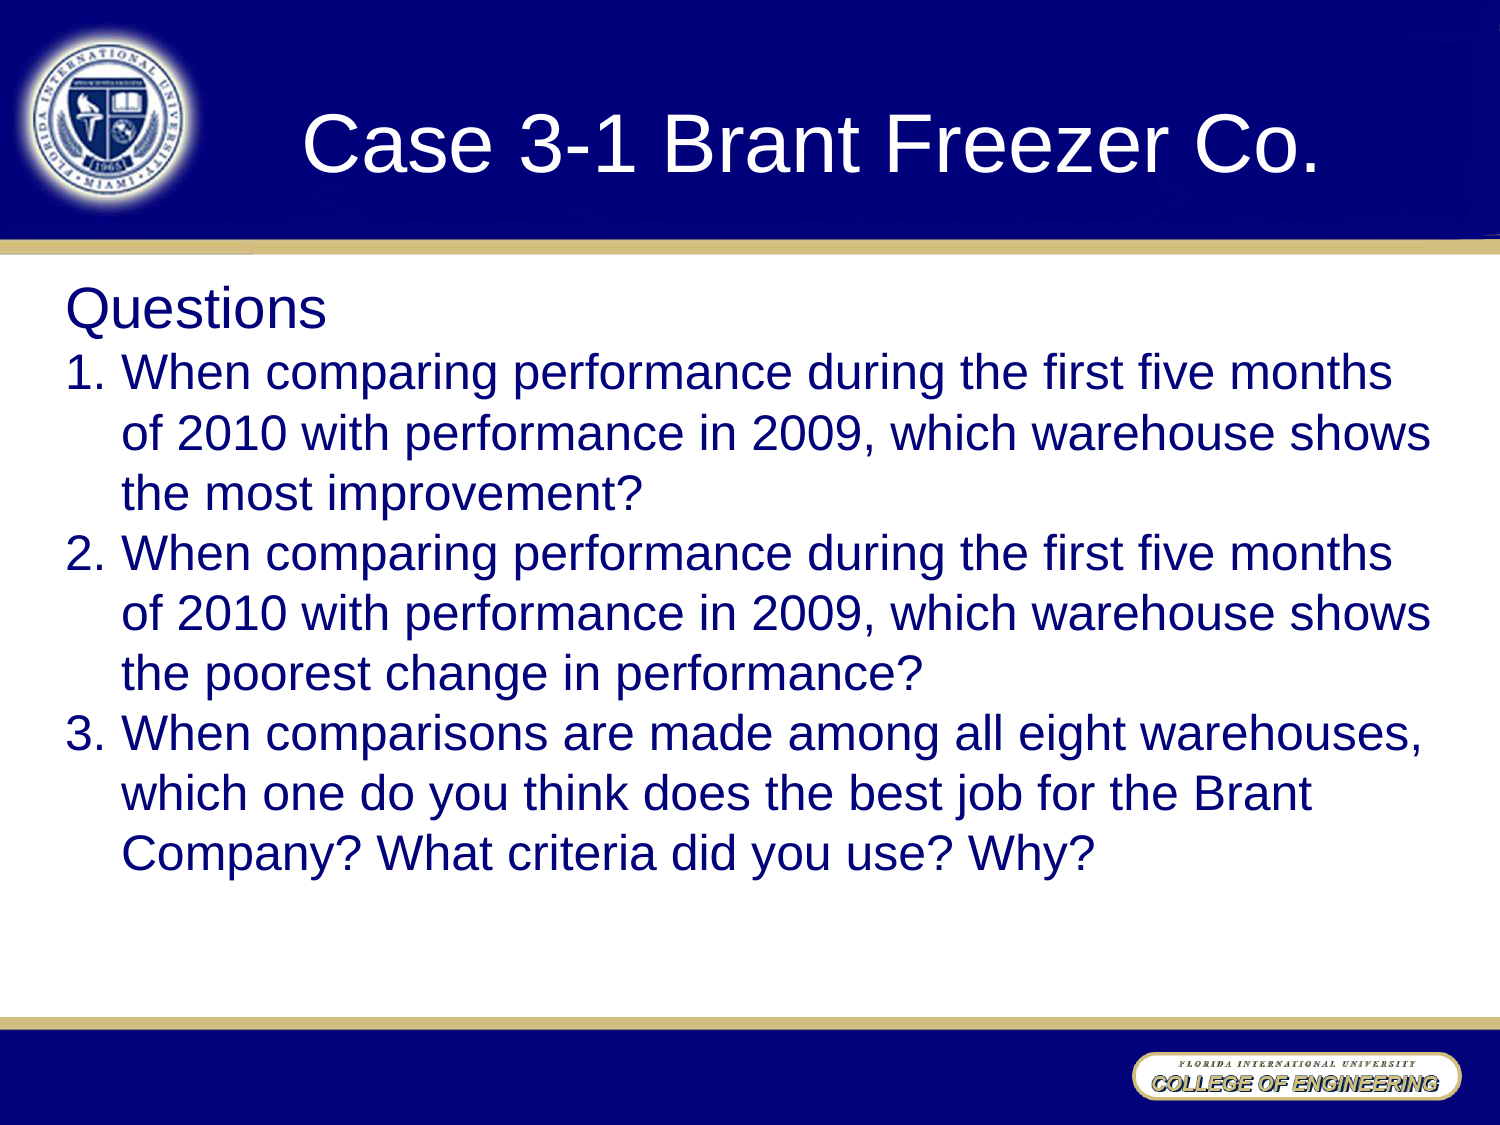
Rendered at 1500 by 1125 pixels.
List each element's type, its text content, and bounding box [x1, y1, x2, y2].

picture [0, 0, 1500, 1125]
title Case 3-1 Brant Freezer Co. [199, 44, 1426, 233]
list Questions When comparing performance during the first five months of 2010 with performance in 2009, which warehouse shows the most improvement? When comparing performance during the first five months of 2010 with performance in 2009, which warehouse shows the poorest change in performance? When comparisons are made among all eight warehouses, which one do you think does the best job for the Brant Company? What criteria did you use? Why? [49, 262, 1451, 1006]
